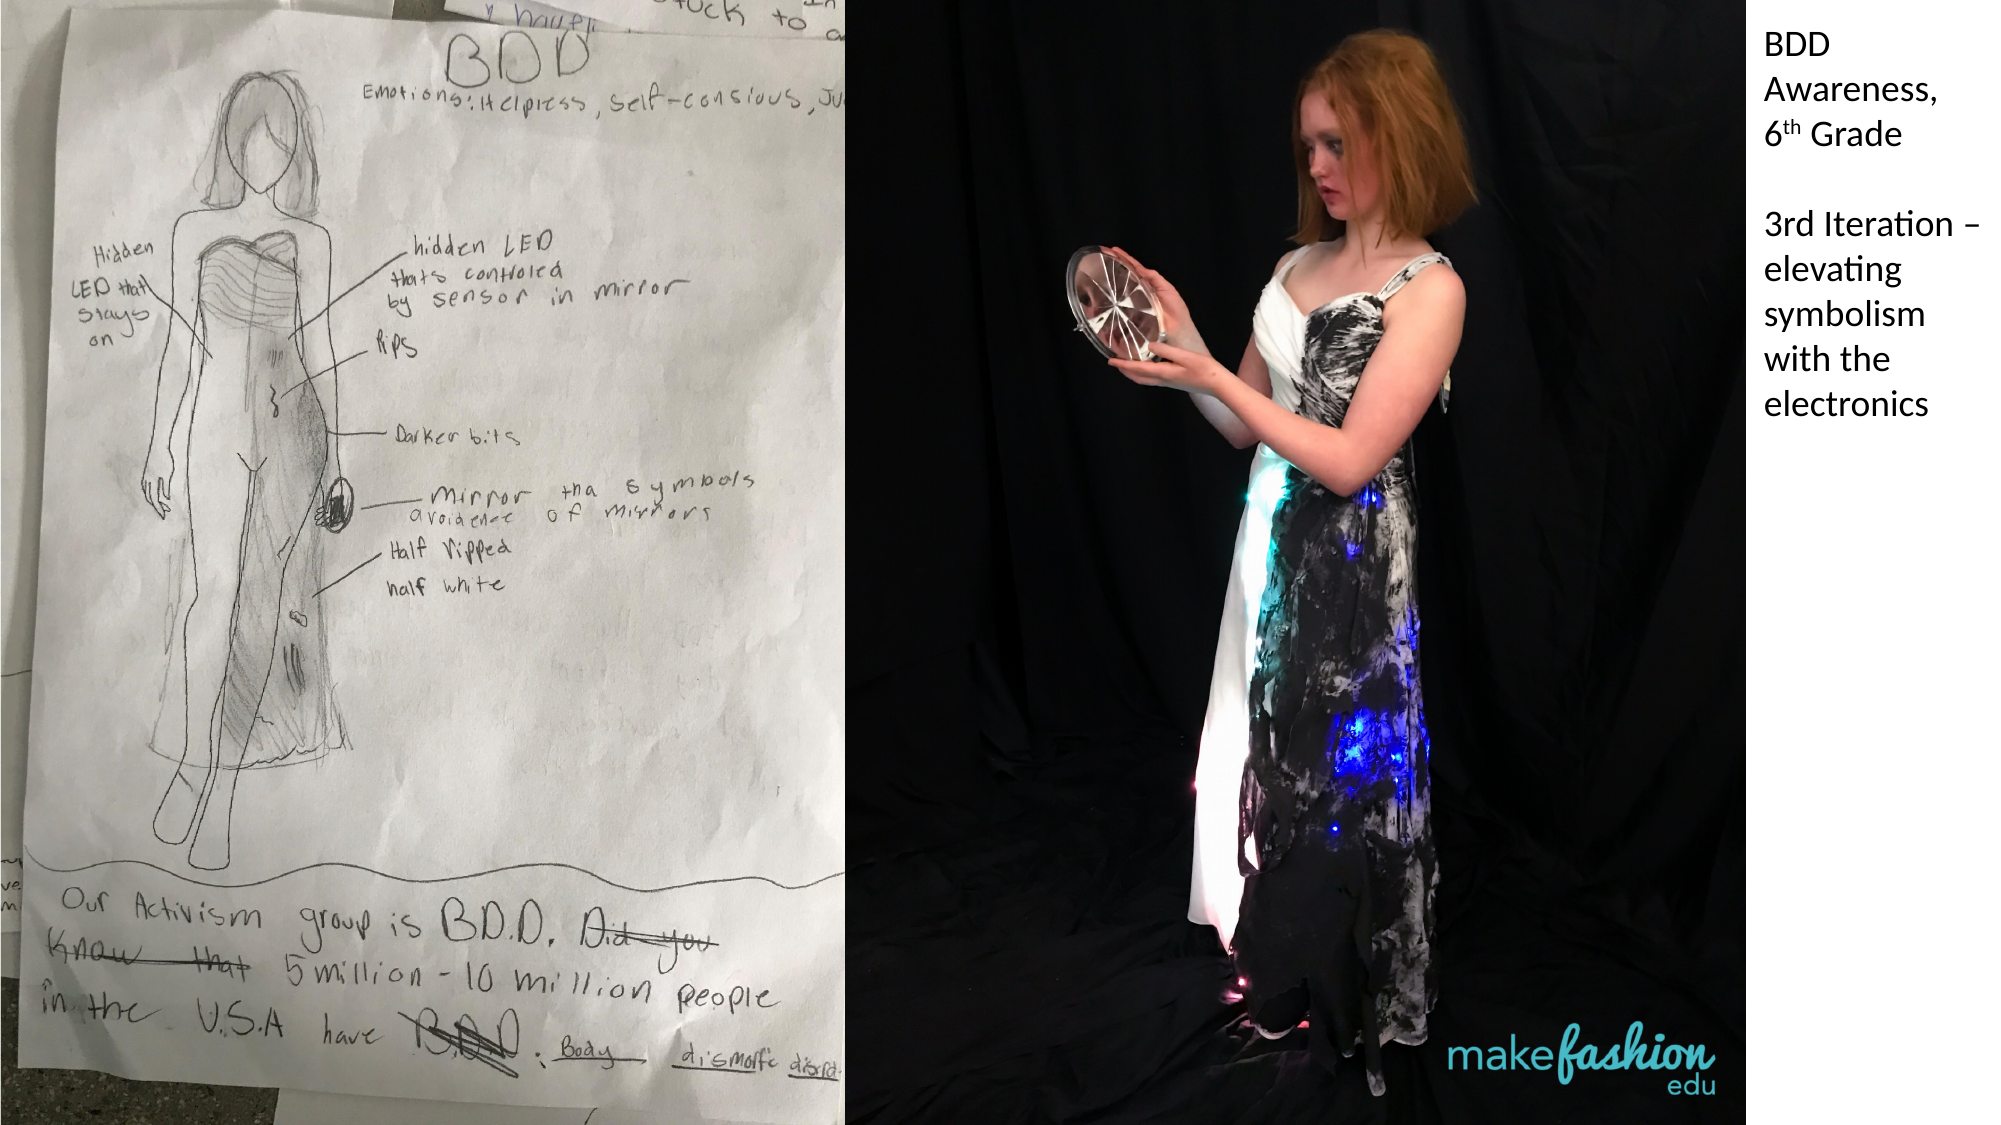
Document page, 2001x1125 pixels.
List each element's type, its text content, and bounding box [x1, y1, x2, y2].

picture [0, 0, 1746, 1125]
text_box BDD Awareness, 6th Grade 3rd Iteration – elevating symbolism with the electronics [1749, 10, 2000, 431]
